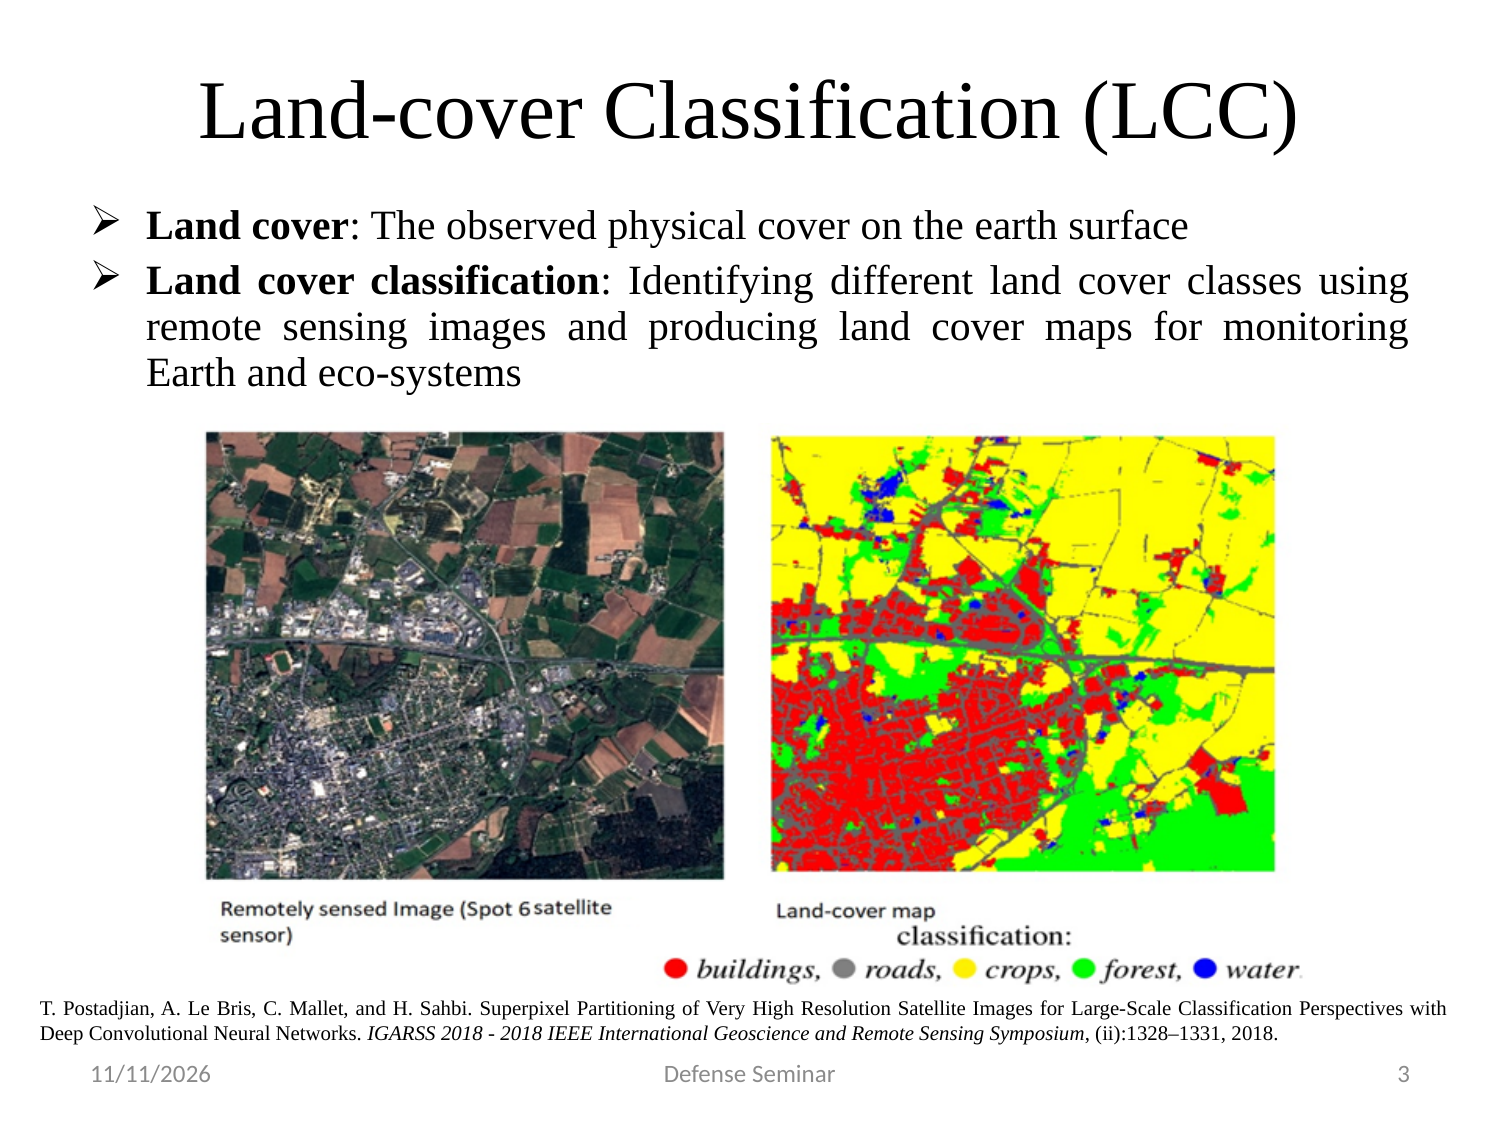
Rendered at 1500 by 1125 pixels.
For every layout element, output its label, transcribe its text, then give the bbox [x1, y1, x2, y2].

text_box Land-cover Classification (LCC) [75, 45, 1425, 175]
text_box 9/14/2022 [75, 1042, 425, 1103]
text_box Defense Seminar [512, 1042, 988, 1103]
text_box 3 [1074, 1042, 1425, 1103]
text_box T. Postadjian, A. Le Bris, C. Mallet, and H. Sahbi. Superpixel Partitioning of Very High Resolution Satellite Images for Large-Scale Classification Perspectives with Deep Convolutional Neural Networks. IGARSS 2018 - 2018 IEEE International Geoscience and Remote Sensing Symposium, (ii):1328–1331, 2018. [24, 987, 1463, 1053]
picture [194, 423, 1306, 988]
text_box Land cover: The observed physical cover on the earth surface Land cover classification: Identifying different land cover classes using remote sensing images and producing land cover maps for monitoring Earth and eco-systems [75, 195, 1425, 938]
